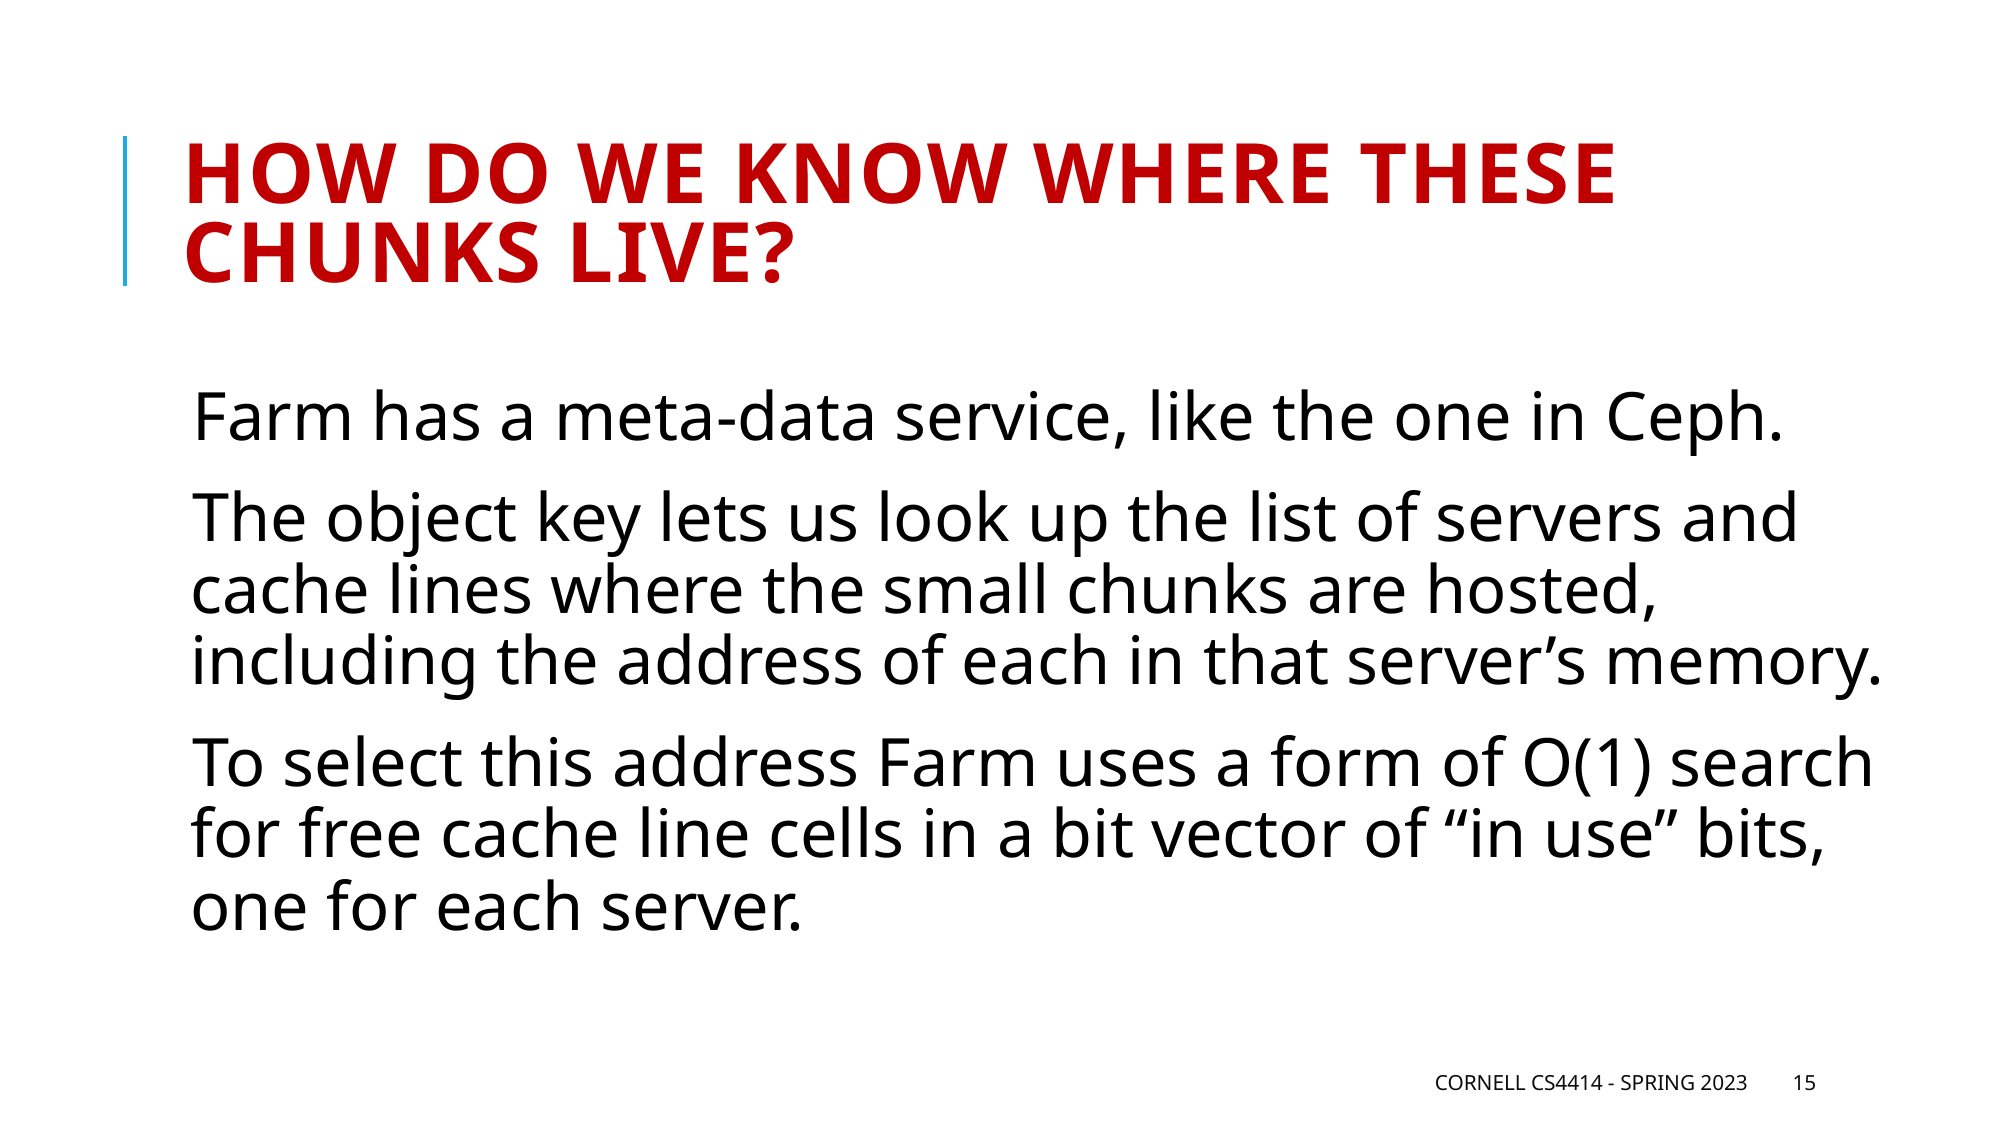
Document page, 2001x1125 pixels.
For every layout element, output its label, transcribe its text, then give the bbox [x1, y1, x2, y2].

title How do we know where these chunks live? [168, 96, 1914, 342]
slide_number 15 [1777, 1061, 1938, 1107]
list Farm has a meta-data service, like the one in Ceph. The object key lets us look up the list of servers and cache lines where the small chunks are hosted, including the address of each in that server’s memory. To select this address Farm uses a form of O(1) search for free cache line cells in a bit vector of “in use” bits, one for each server. [168, 375, 1914, 1035]
footer Cornell CS4414 - Spring 2023 [794, 1061, 1763, 1107]
